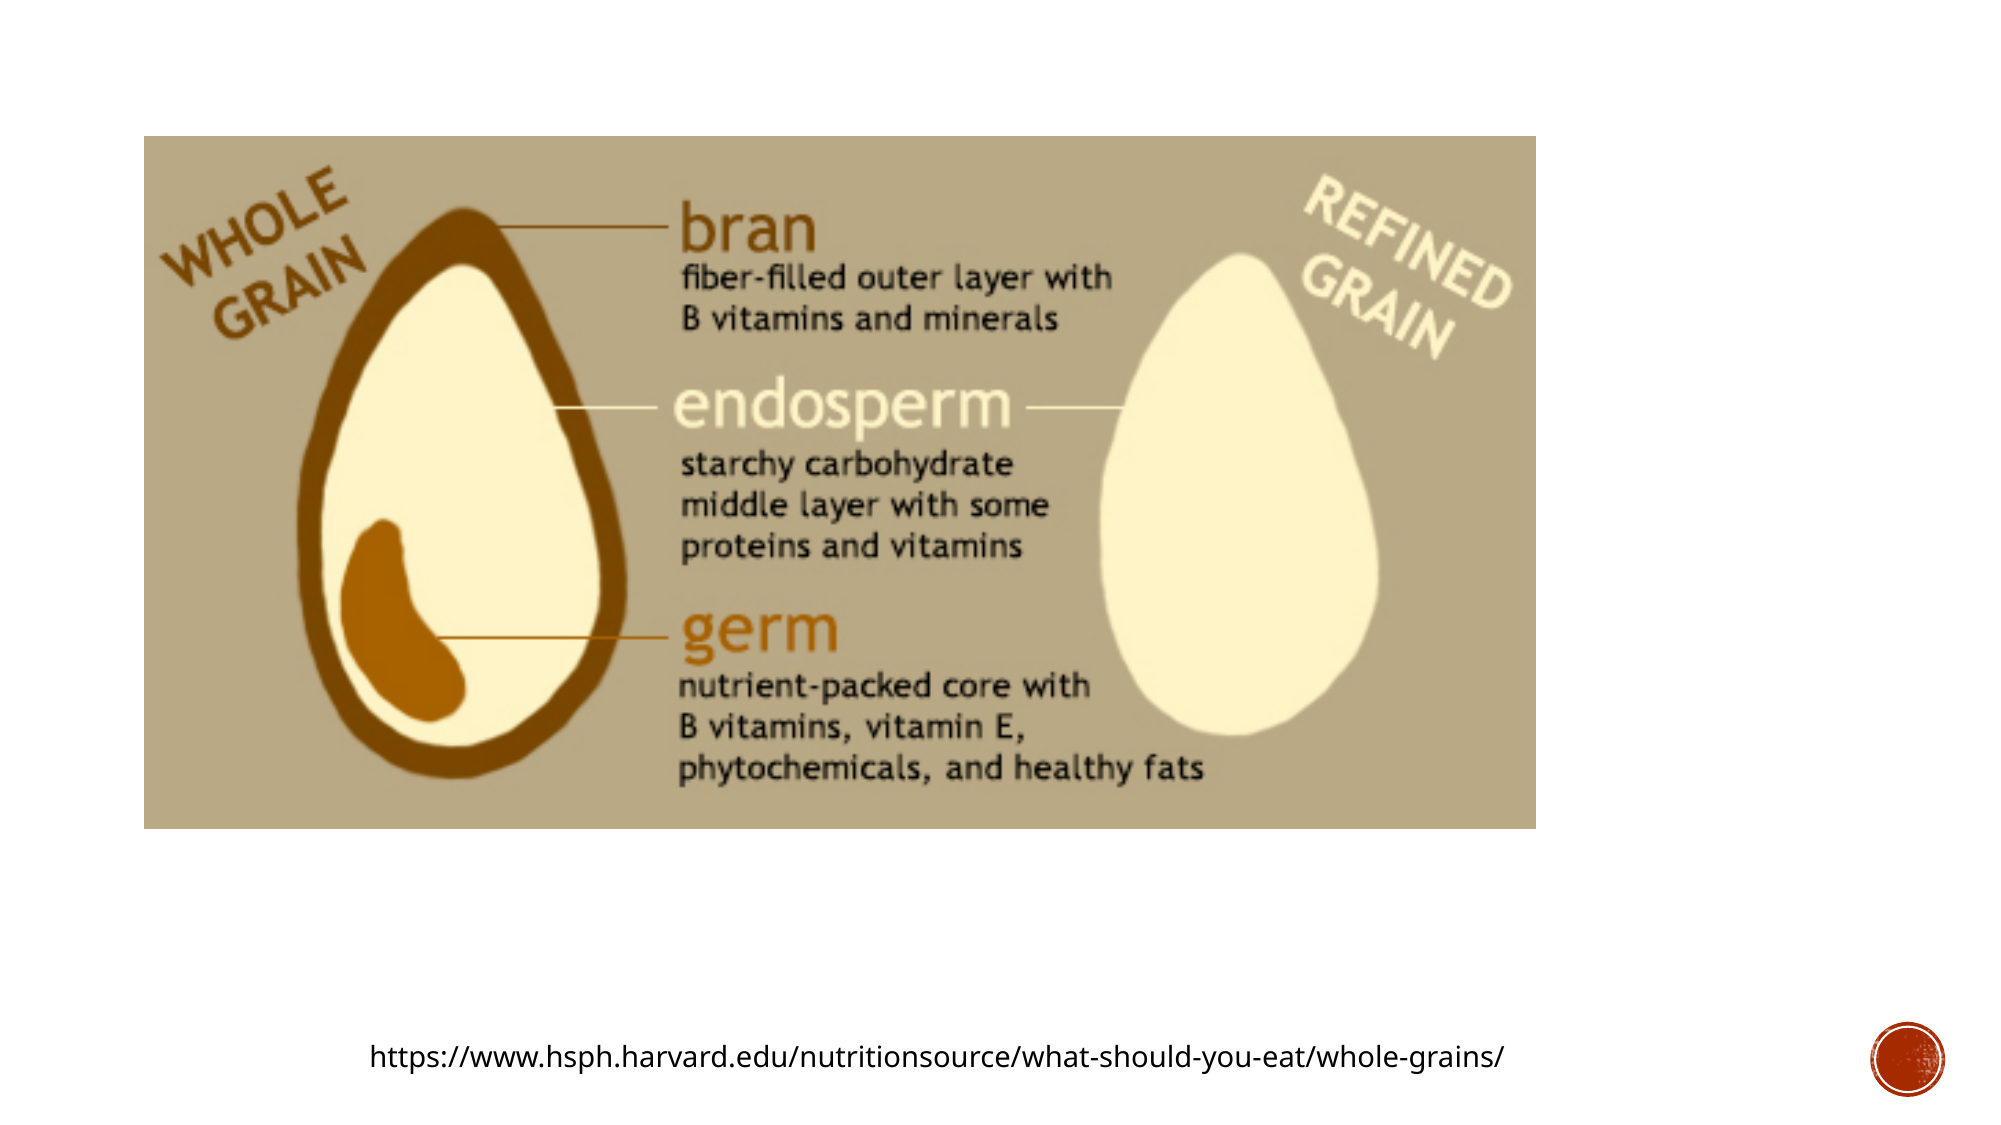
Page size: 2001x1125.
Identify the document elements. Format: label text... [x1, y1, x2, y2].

picture [144, 136, 1534, 828]
text_box https://www.hsph.harvard.edu/nutritionsource/what-should-you-eat/whole-grains/ [354, 1030, 1736, 1081]
